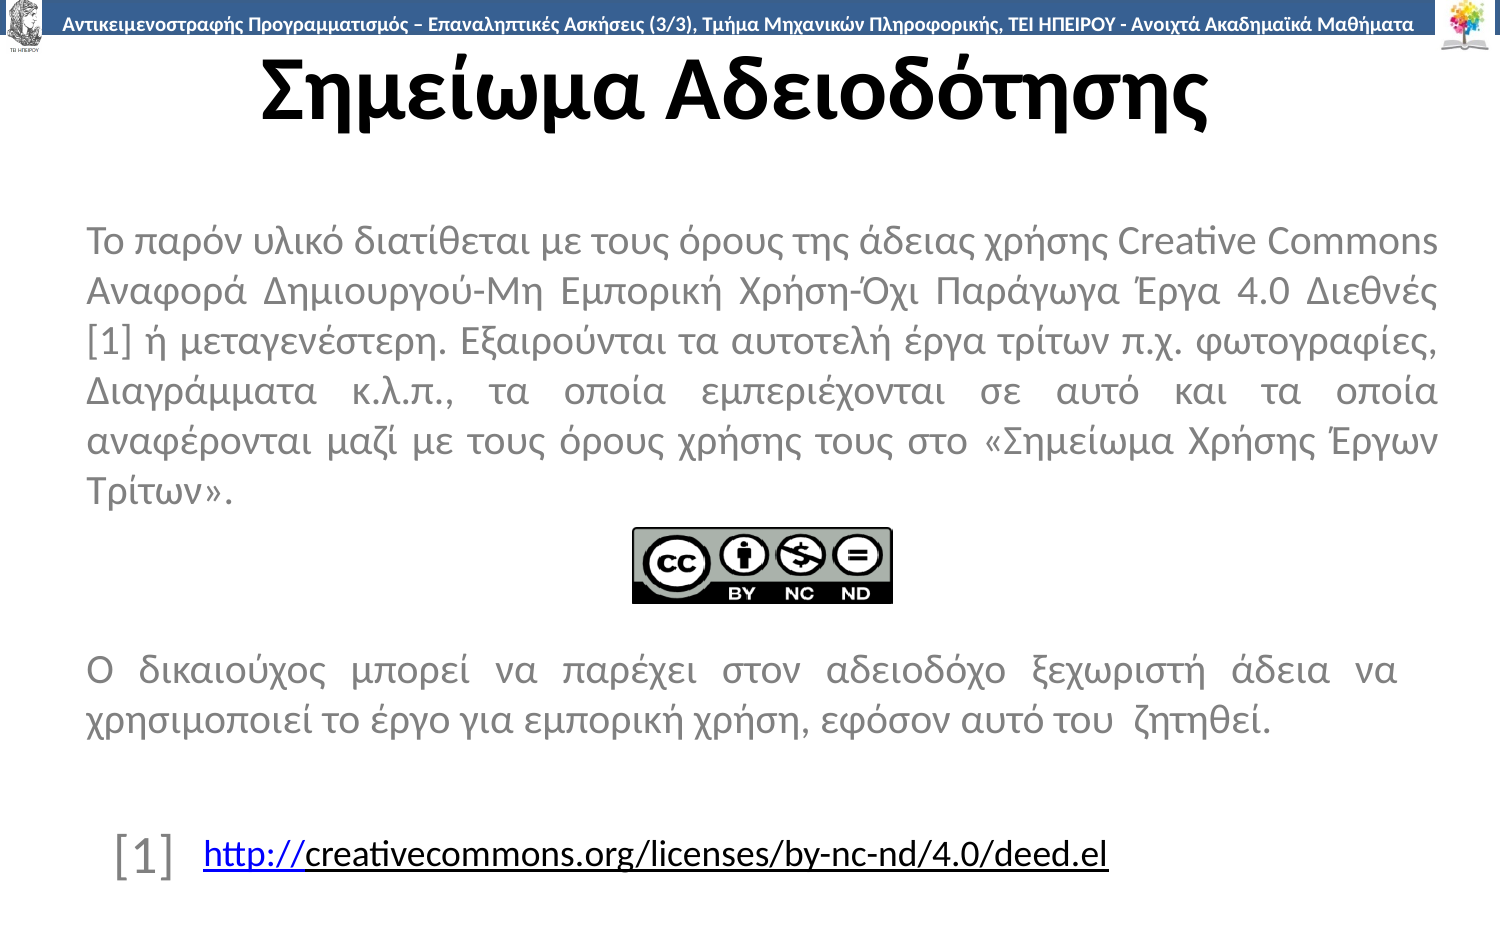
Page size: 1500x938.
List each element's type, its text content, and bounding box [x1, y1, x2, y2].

picture [1435, 0, 1495, 52]
picture [6, 0, 42, 54]
picture [632, 527, 893, 604]
text_box Ο δικαιούχος μπορεί να παρέχει στον αδειοδόχο ξεχωριστή άδεια να χρησιμοποιεί το έργο για εμπορική χρήση, εφόσον αυτό του ζητηθεί. [71, 634, 1438, 749]
title Σημείωμα Αδειοδότησης [74, 0, 1397, 166]
text_box http://creativecommons.org/licenses/by-nc-nd/4.0/deed.el [203, 821, 1199, 882]
text_box Το παρόν υλικό διατίθεται με τους όρους της άδειας χρήσης Creative Commons Αναφορά Δημιουργού-Μη Εμπορική Χρήση-Όχι Παράγωγα Έργα 4.0 Διεθνές [1] ή μεταγενέστερη. Εξαιρούνται τα αυτοτελή έργα τρίτων π.χ. φωτογραφίες, Διαγράμματα κ.λ.π., τα οποία εμπεριέχονται σε αυτό και τα οποία αναφέρονται μαζί με τους όρους χρήσης τους στο «Σημείωμα Χρήσης Έργων Τρίτων». [71, 205, 1454, 521]
text_box [1] [99, 812, 203, 892]
